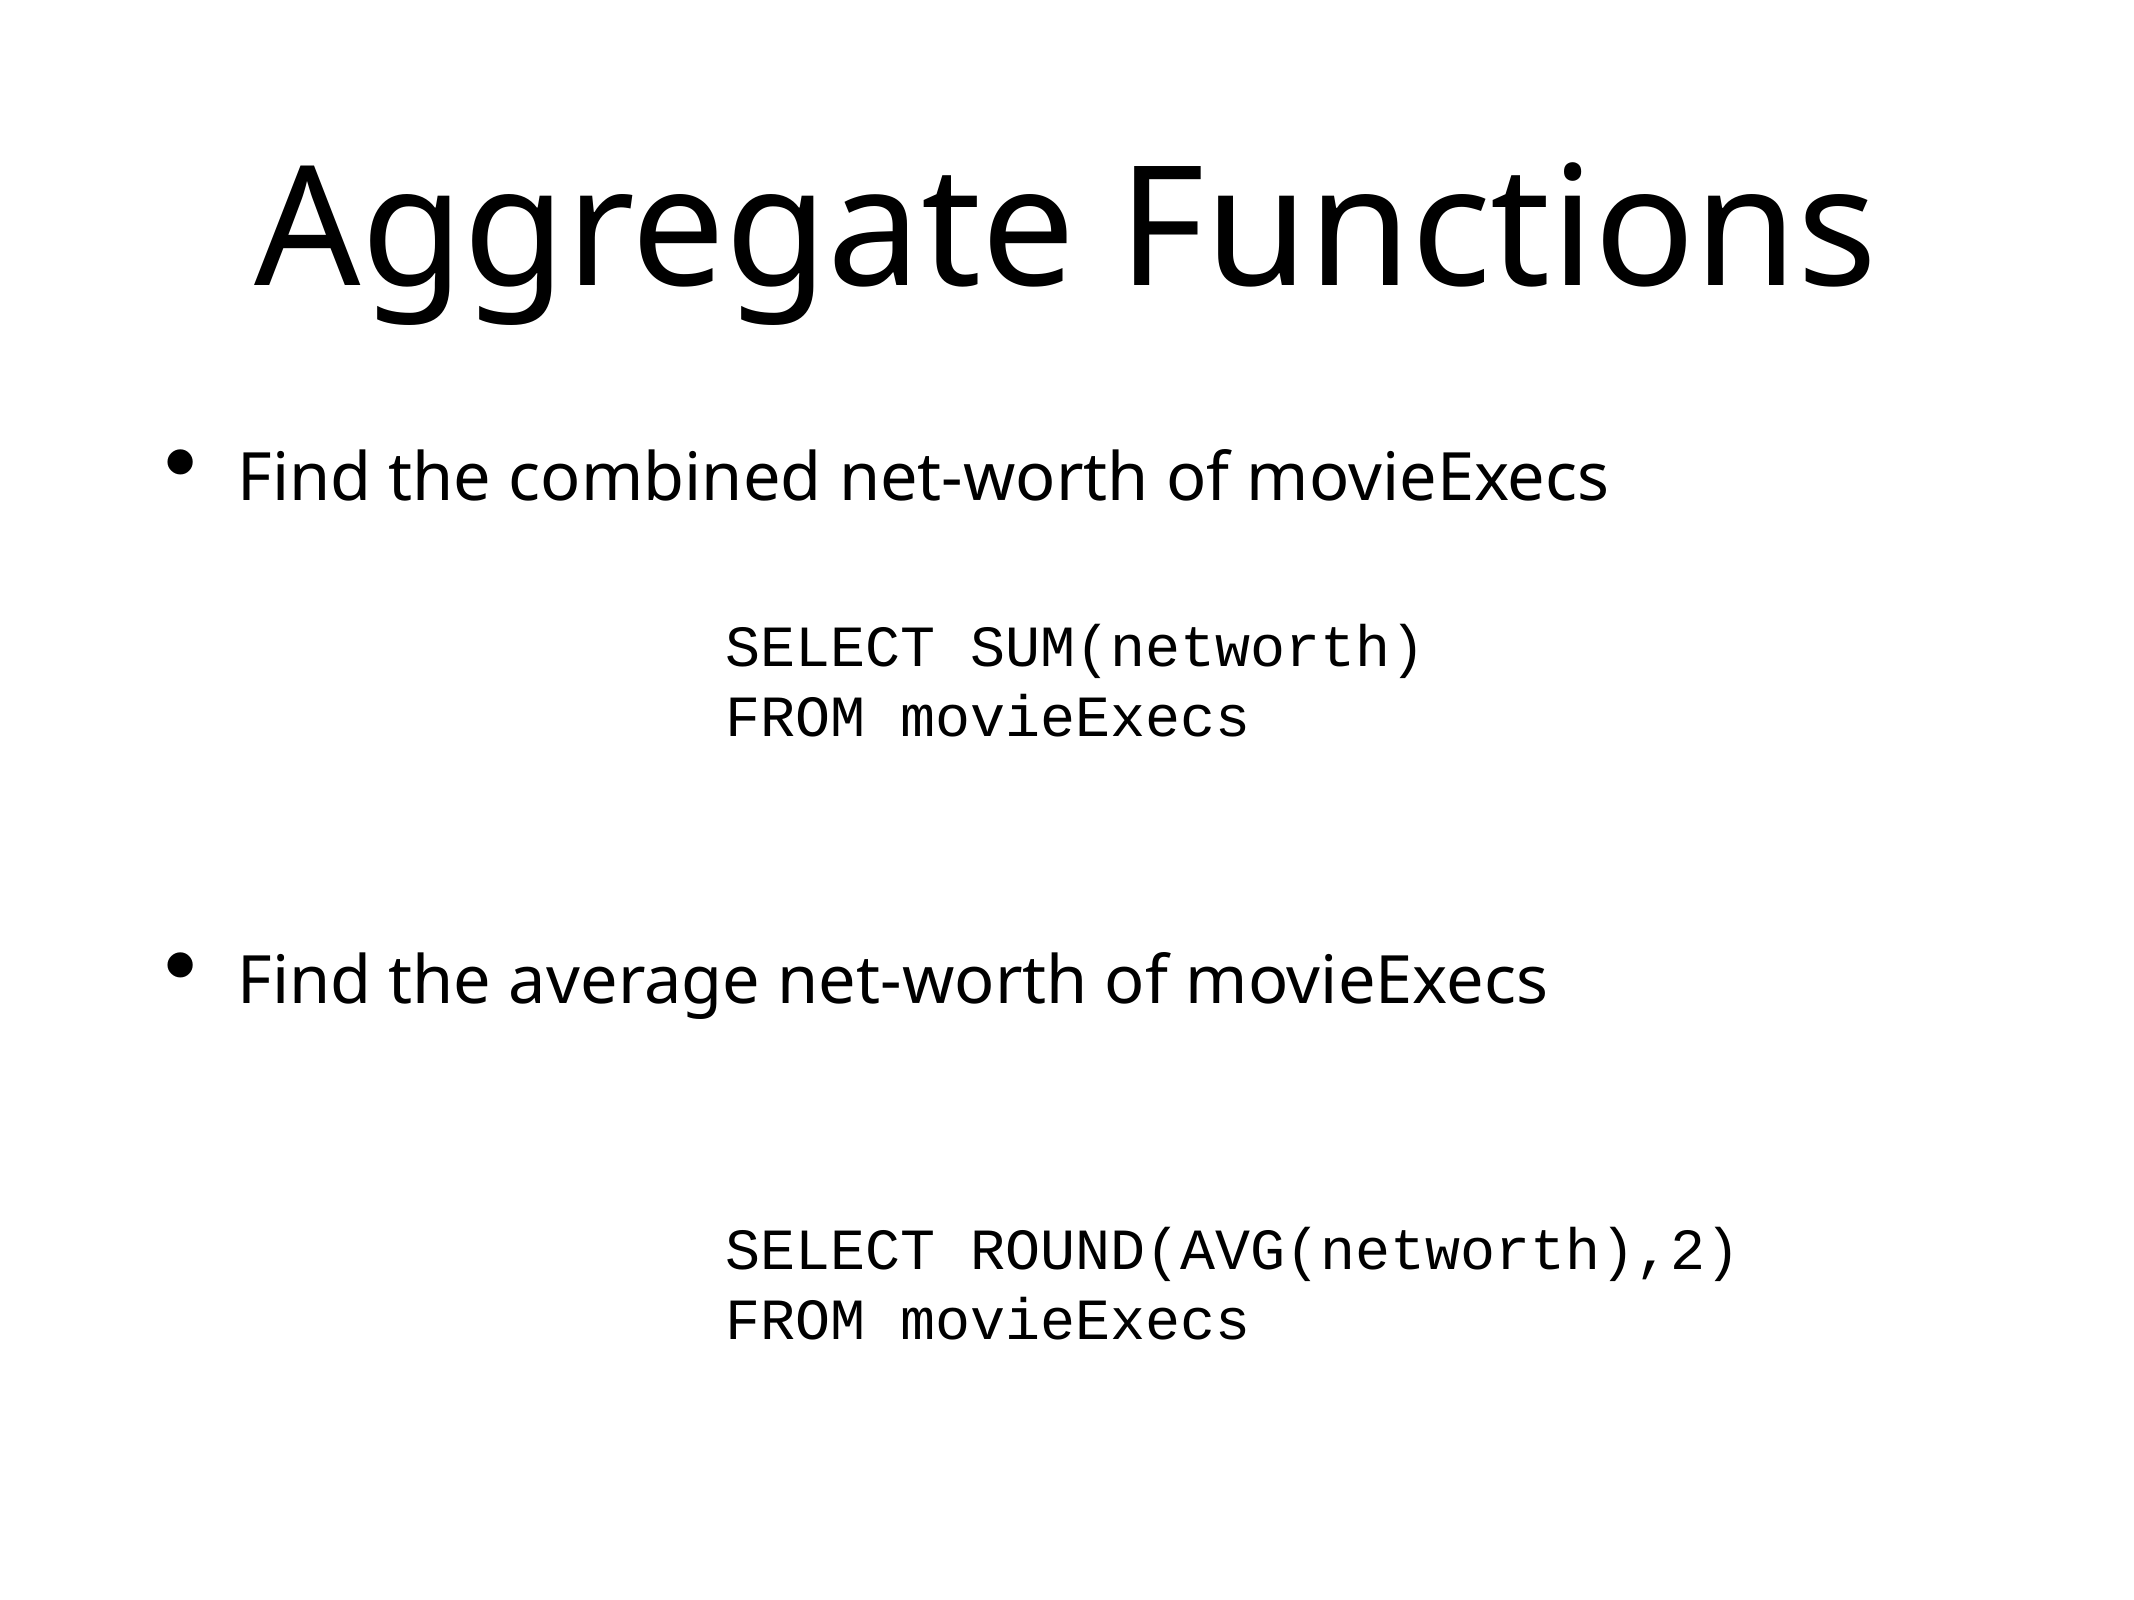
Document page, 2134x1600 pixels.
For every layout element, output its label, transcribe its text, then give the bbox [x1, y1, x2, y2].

title Aggregate Functions [155, 41, 1978, 397]
list Find the combined net-worth of movieExecs Find the average net-worth of movieExecs [155, 424, 1978, 1457]
text_box SELECT SUM(networth) FROM movieExecs [716, 600, 1469, 757]
text_box SELECT ROUND(AVG(networth),2) FROM movieExecs [716, 1202, 1784, 1359]
